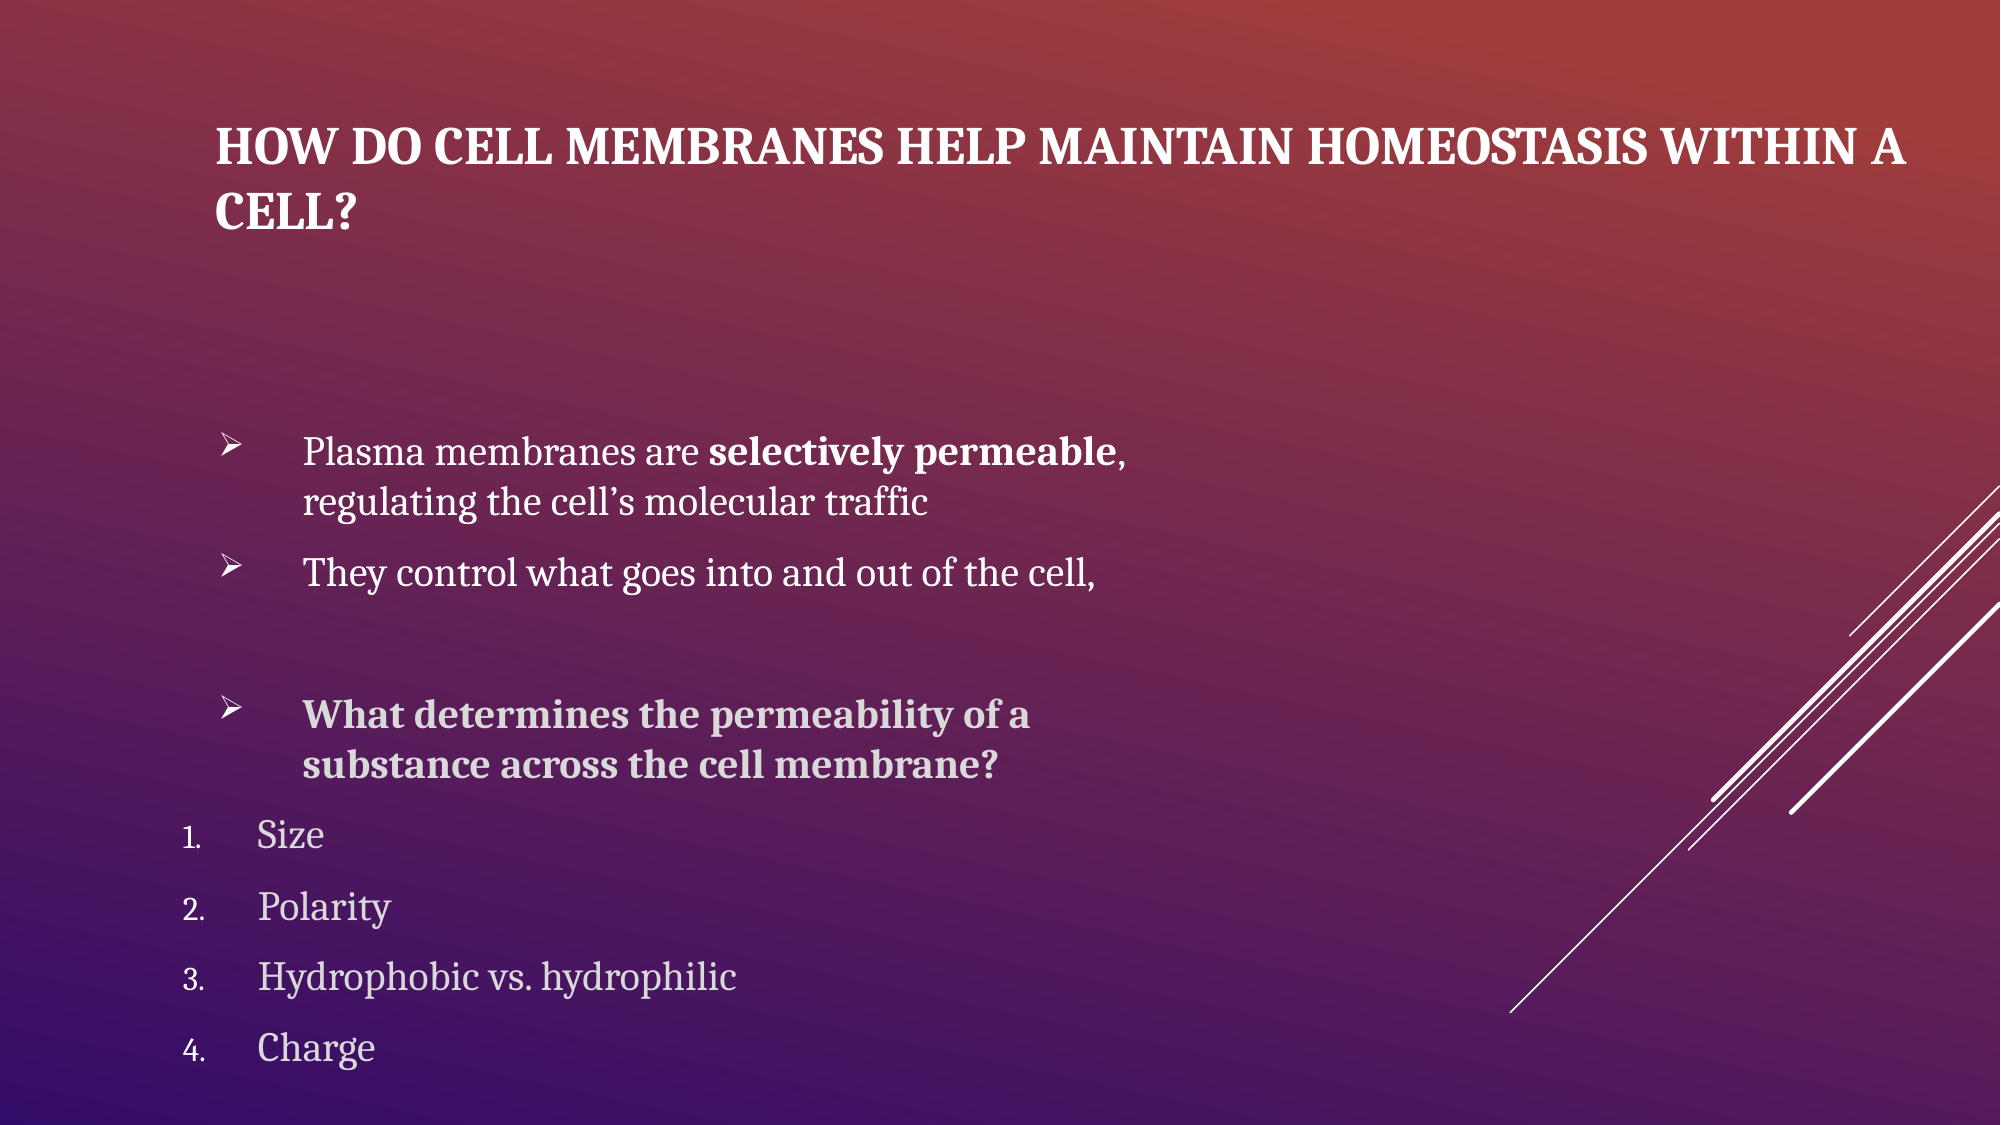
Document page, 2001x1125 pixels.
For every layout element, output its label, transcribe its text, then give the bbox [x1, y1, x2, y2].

title HOW DO CELL MEMBRANES HELP MAINTAIN HOMEOSTASIS WITHIN A CELL? [90, 51, 1947, 300]
list Plasma membranes are selectively permeable, regulating the cell’s molecular traffic They control what goes into and out of the cell, What determines the permeability of a substance across the cell membrane? Size Polarity Hydrophobic vs. hydrophilic Charge [92, 415, 1213, 1125]
